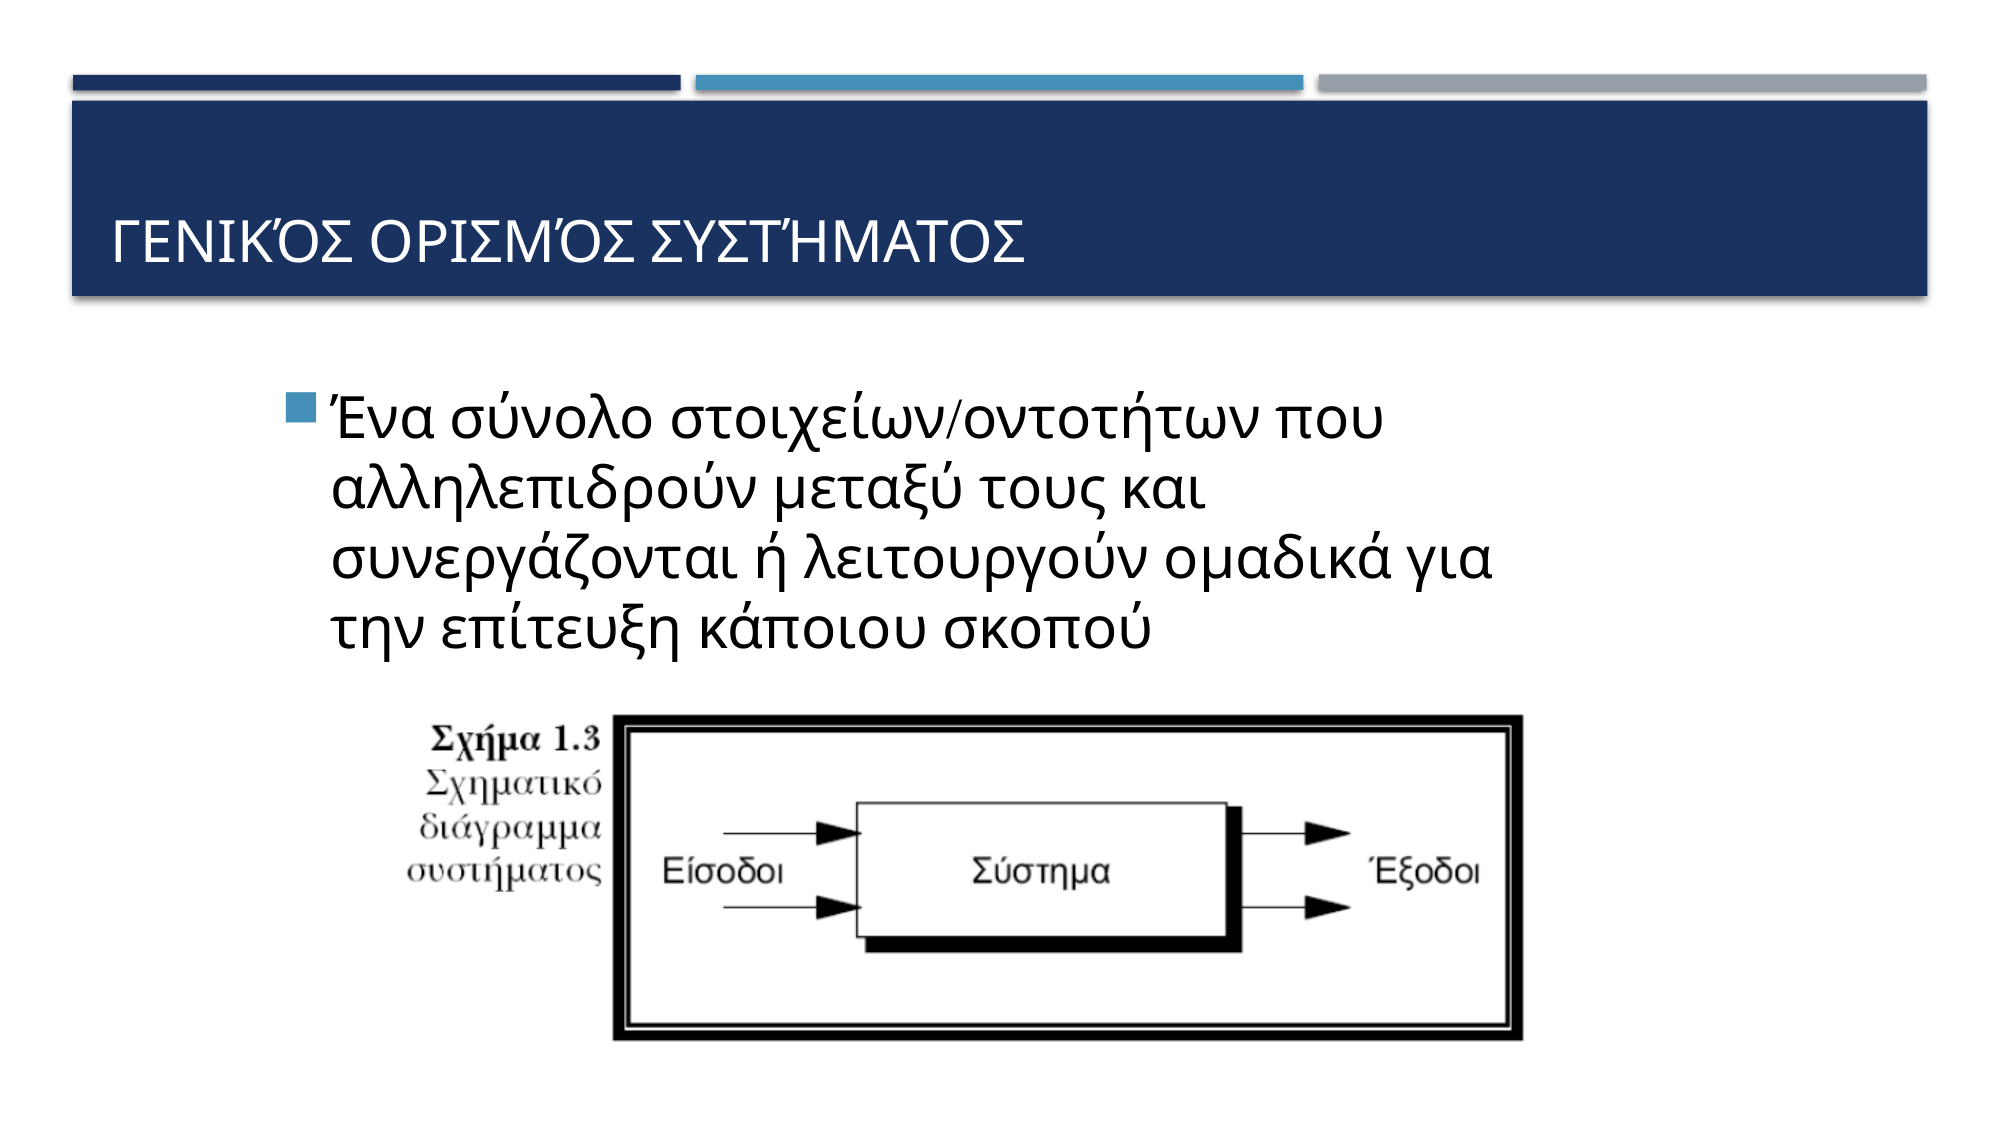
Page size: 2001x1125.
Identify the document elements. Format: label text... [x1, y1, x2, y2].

list Ένα σύνολο στοιχείων/οντοτήτων που αλληλεπιδρούν µεταξύ τους και συνεργάζονται ή λειτουργούν οµαδικά για την επίτευξη κάποιου σκοπού [265, 213, 1528, 887]
title Γενικός ορισµός συστήµατος [95, 115, 1905, 282]
picture [374, 674, 1568, 1099]
